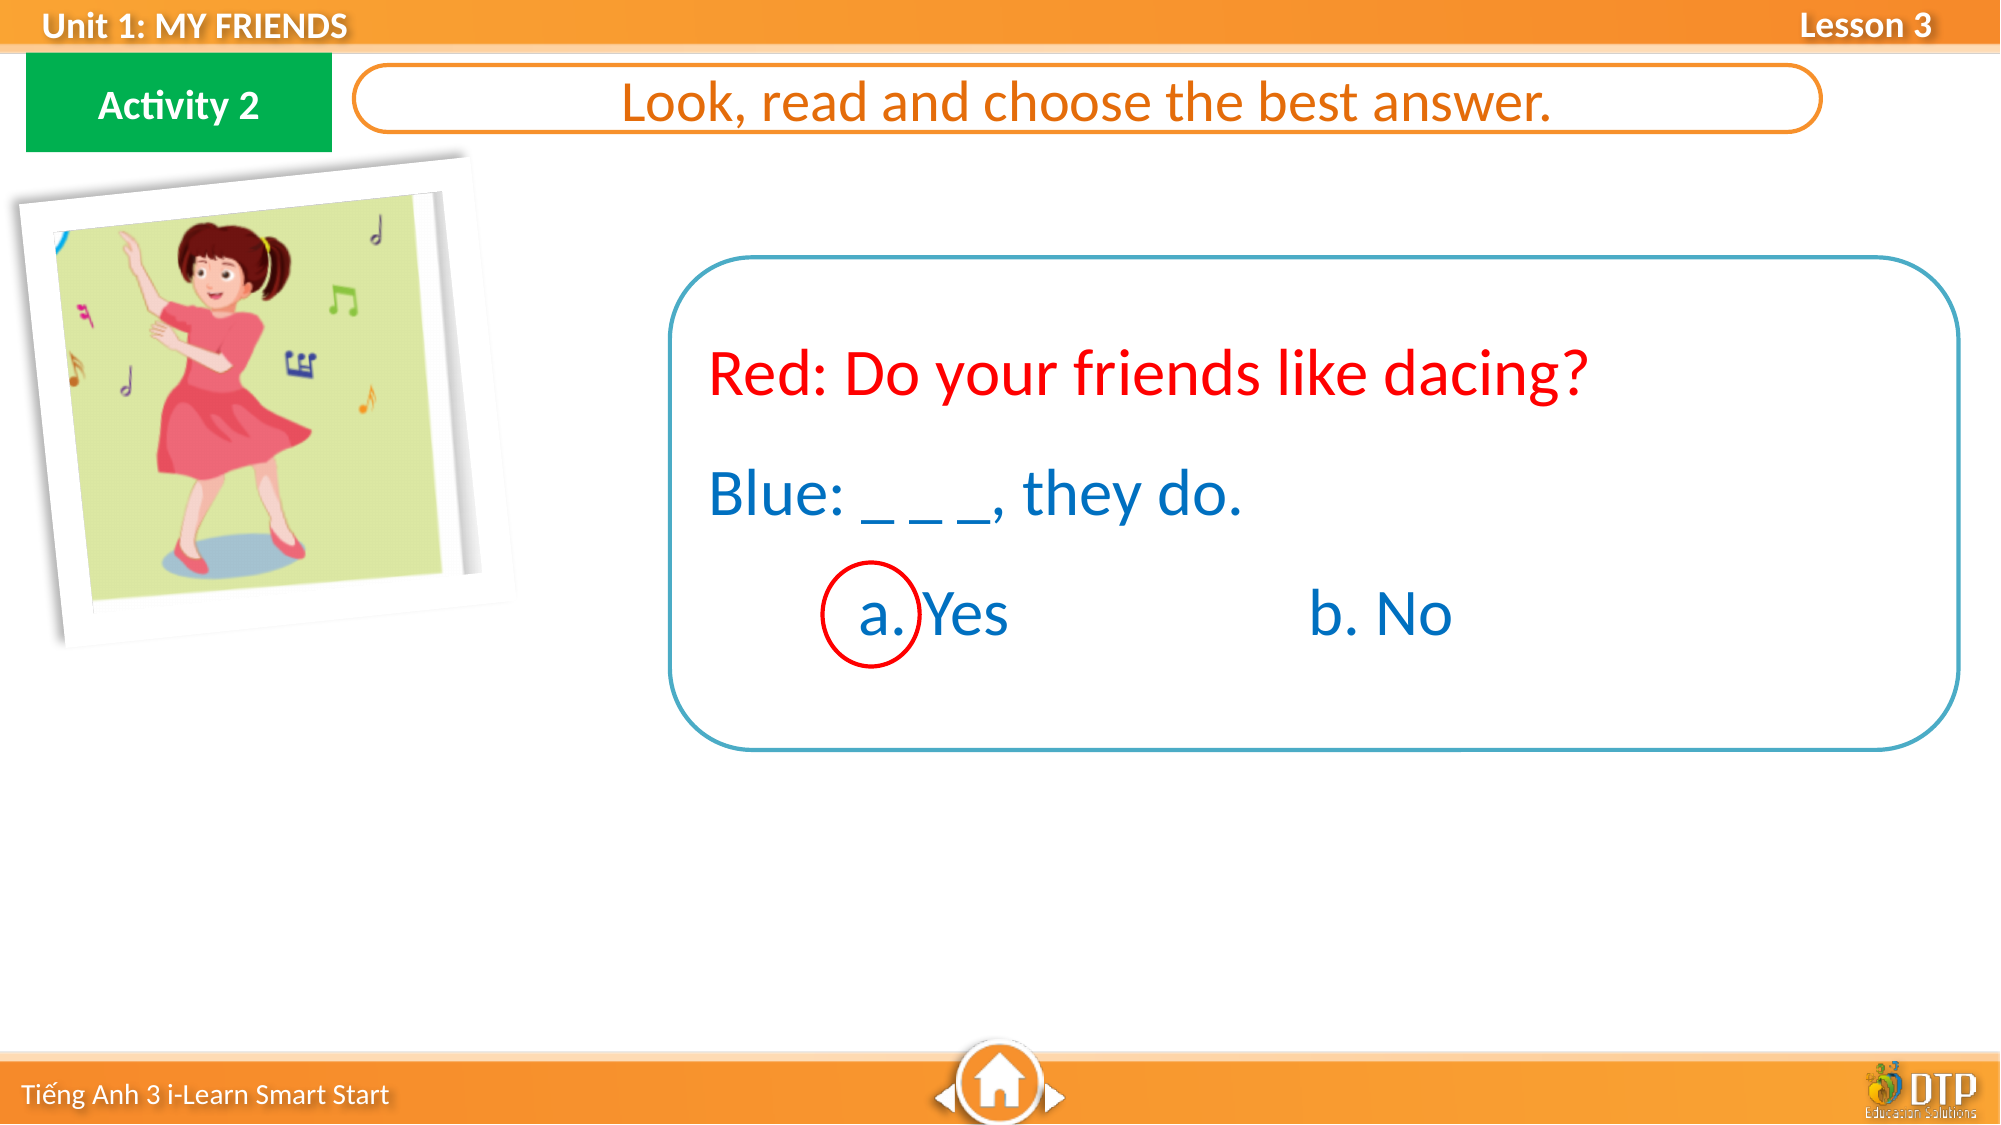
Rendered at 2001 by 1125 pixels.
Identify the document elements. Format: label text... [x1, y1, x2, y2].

picture [0, 0, 2000, 1125]
text_box Look, read and choose the best answer. [351, 62, 1823, 135]
text_box Activity 2 [24, 51, 334, 154]
text_box [820, 560, 922, 669]
text_box Red: Do your friends like dacing? Blue: _ _ _, they do. a. Yes b. No [667, 255, 1961, 753]
